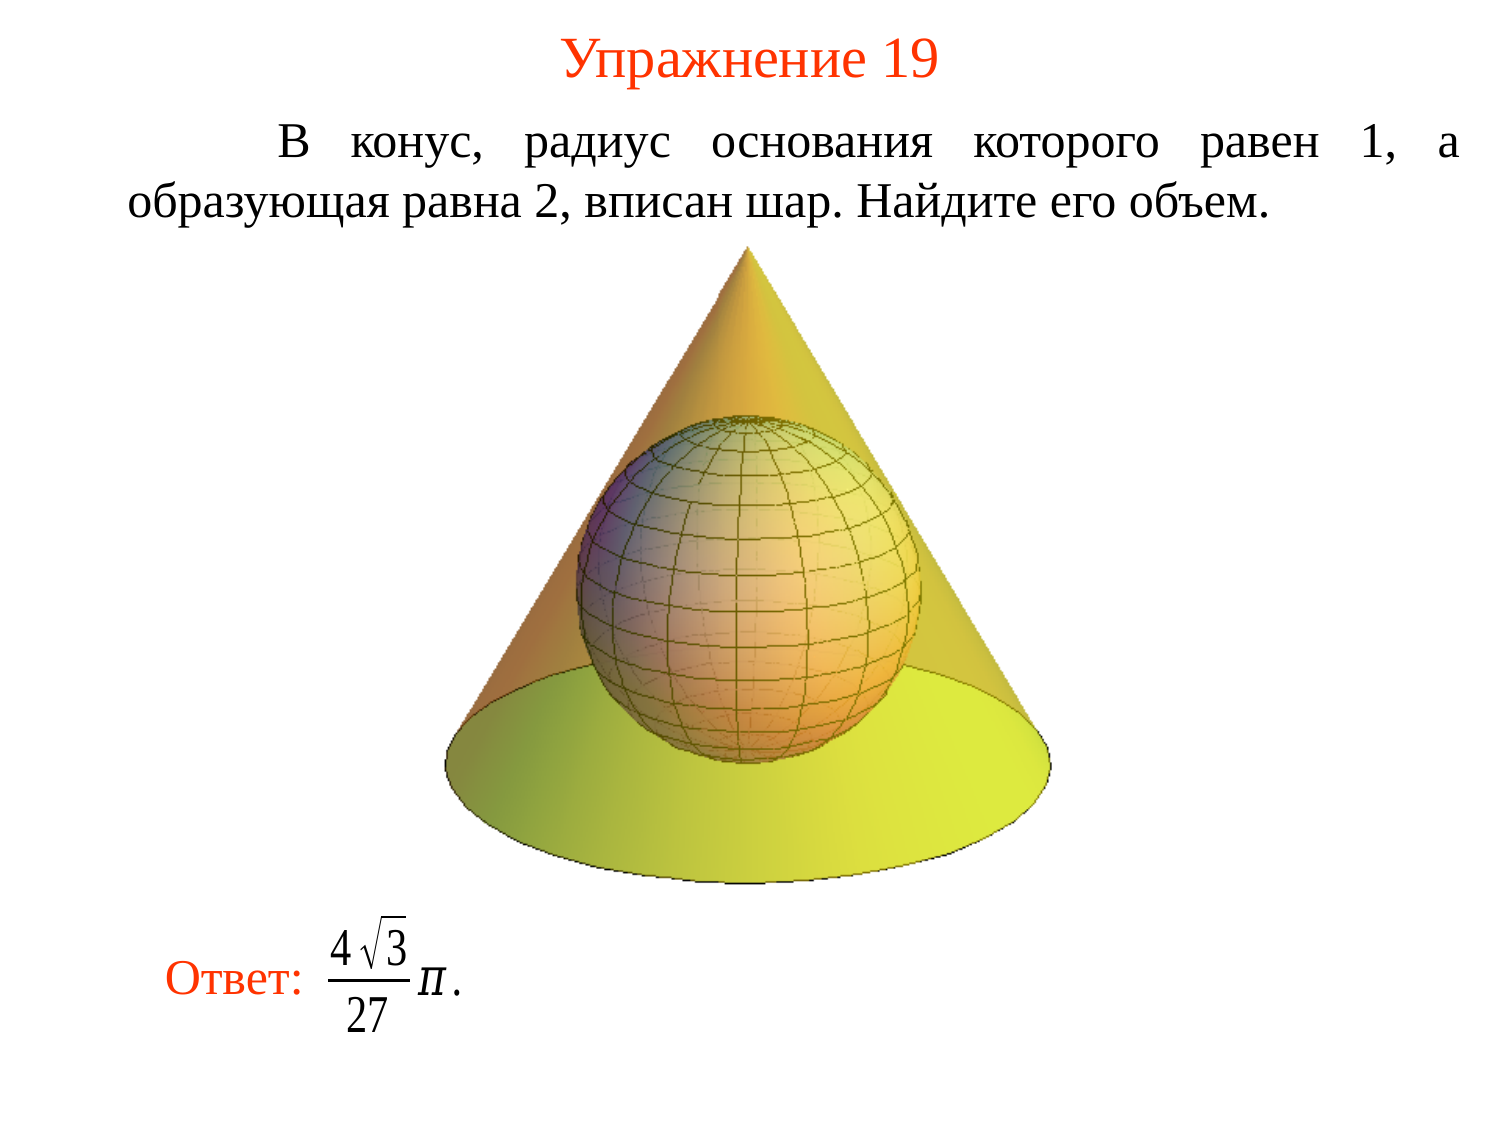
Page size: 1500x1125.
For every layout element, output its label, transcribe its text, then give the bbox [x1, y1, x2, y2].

title Упражнение 19 [112, 14, 1388, 94]
text_box В конус, радиус основания которого равен 1, а образующая равна 2, вписан шар. Найдите его объем. [112, 99, 1475, 235]
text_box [149, 912, 465, 1044]
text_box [434, 231, 1066, 894]
